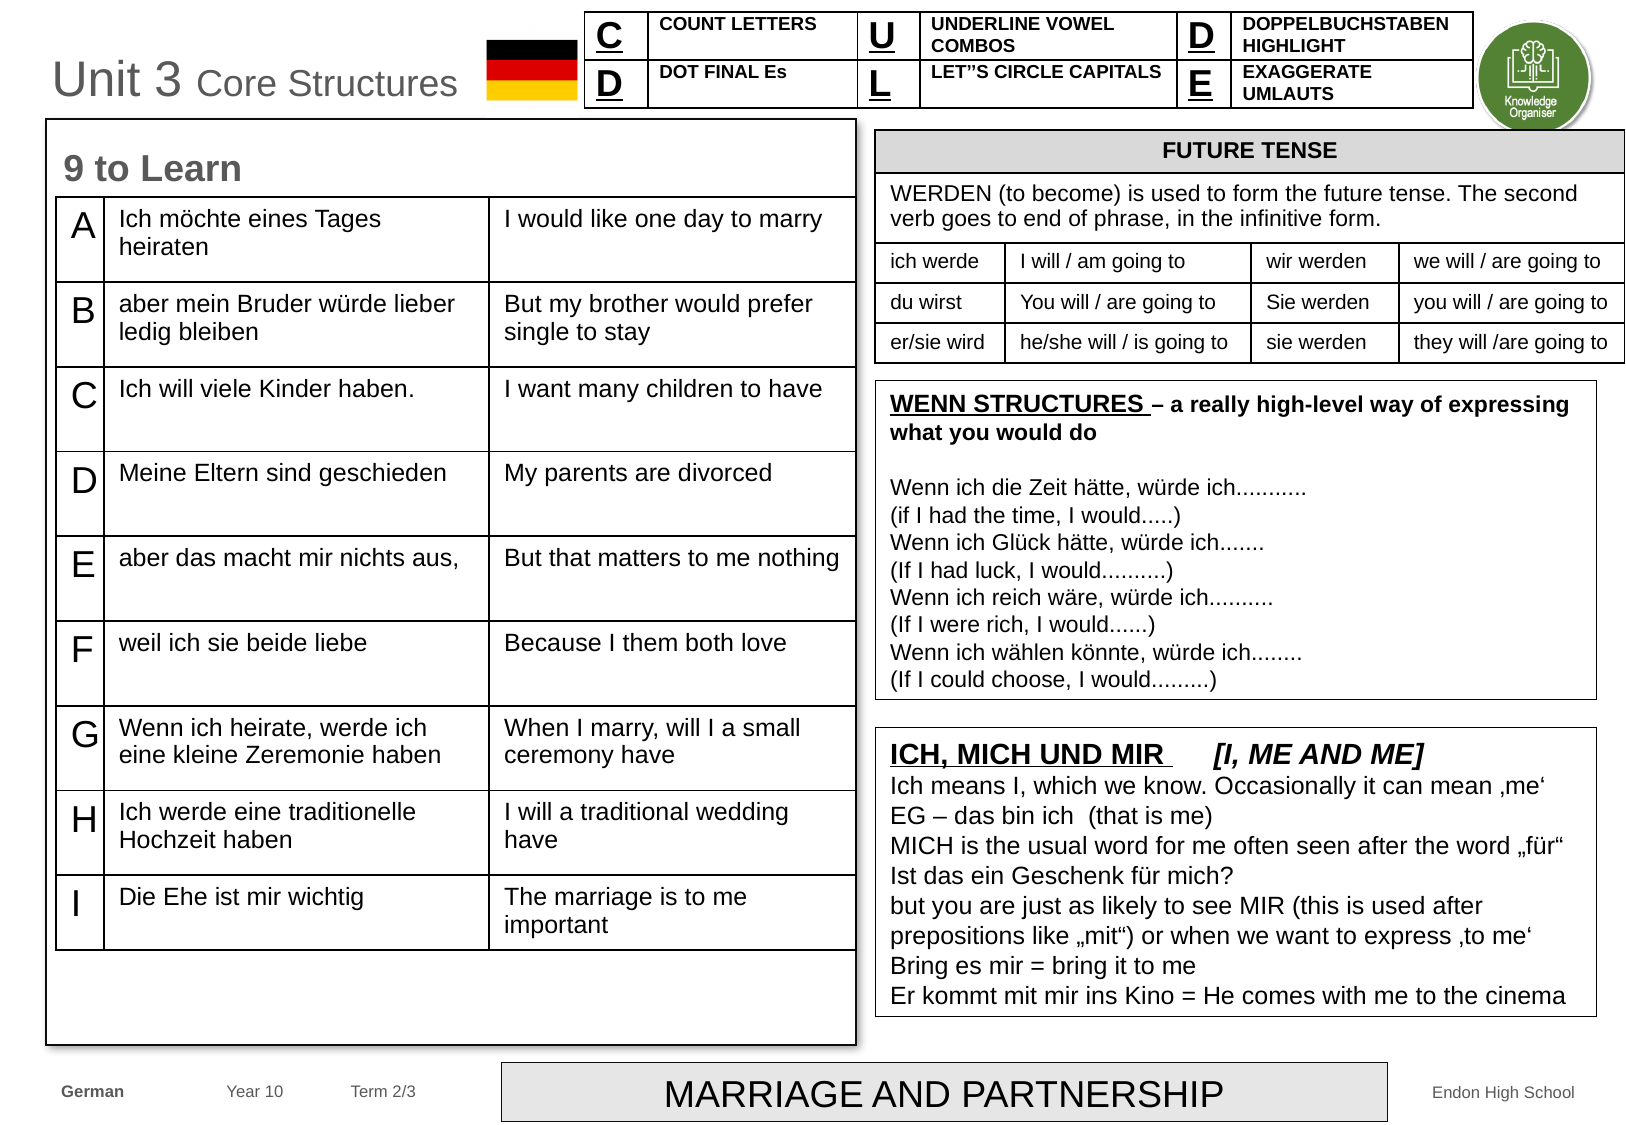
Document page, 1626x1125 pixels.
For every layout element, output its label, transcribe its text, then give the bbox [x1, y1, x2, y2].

table_header U [858, 13, 919, 59]
table_cell Die Ehe ist mir wichtig [105, 876, 488, 949]
table_cell aber mein Bruder würde lieber ledig bleiben [105, 283, 488, 366]
text_box [45, 197, 857, 1046]
table_cell WERDEN (to become) is used to form the future tense. The second verb goes to end of phrase, in the infinitive form. [876, 174, 1624, 242]
table_cell E [1178, 61, 1230, 107]
table_cell F [57, 622, 103, 705]
table_header A [57, 198, 103, 281]
text_box Year 10 [211, 1073, 335, 1108]
table_cell ich werde [876, 244, 1004, 282]
table_cell I will a traditional wedding have [490, 791, 855, 874]
text_box WENN STRUCTURES – a really high-level way of expressing what you would do Wenn ich die Zeit hätte, würde ich........... (if I had the time, I would.....) Wenn ich Glück hätte, würde ich....... (If I had luck, I would..........) Wenn ich reich wäre, würde ich.......... (If I were rich, I would......) Wenn ich wählen könnte, würde ich........ (If I could choose, I would.........) [875, 380, 1597, 700]
table_cell My parents are divorced [490, 452, 855, 535]
table_header I would like one day to marry [490, 198, 855, 281]
table_header D [1178, 13, 1230, 59]
table_cell DOT FINAL Es [649, 61, 857, 107]
table_cell Ich werde eine traditionelle Hochzeit haben [105, 791, 488, 874]
table_cell D [585, 61, 647, 107]
table_cell wir werden [1252, 244, 1398, 282]
text_box German [46, 1073, 211, 1108]
text_box [45, 118, 857, 196]
table_cell Ich will viele Kinder haben. [105, 368, 488, 451]
table_cell he/she will / is going to [1006, 324, 1250, 362]
table_cell LET’’S CIRCLE CAPITALS [921, 61, 1176, 107]
text_box MARRIAGE AND PARTNERSHIP [501, 1062, 1388, 1122]
table_cell You will / are going to [1006, 284, 1250, 322]
table_cell Because I them both love [490, 622, 855, 705]
picture [486, 22, 578, 118]
table_cell I will / am going to [1006, 244, 1250, 282]
table_cell Sie werden [1252, 284, 1398, 322]
table_header UNDERLINE VOWEL COMBOS [921, 13, 1176, 59]
table_cell sie werden [1252, 324, 1398, 362]
text_box Term 2/3 [335, 1073, 501, 1108]
text_box Endon High School [1417, 1074, 1591, 1110]
table_cell Meine Eltern sind geschieden [105, 452, 488, 535]
text_box ICH, MICH UND MIR [I, ME AND ME] Ich means I, which we know. Occasionally it can mean ‚me‘ EG – das bin ich (that is me) MICH is the usual word for me often seen after the word „für“ Ist das ein Geschenk für mich? but you are just as likely to see MIR (this is used after prepositions like „mit“) or when we want to express ‚to me‘ Bring es mir = bring it to me Er kommt mit mir ins Kino = He comes with me to the cinema [875, 727, 1597, 1017]
table_cell I [57, 876, 103, 949]
table_cell weil ich sie beide liebe [105, 622, 488, 705]
table_header C [585, 13, 647, 59]
table_cell du wirst [876, 284, 1004, 322]
table_cell H [57, 791, 103, 874]
picture [1472, 17, 1597, 142]
table_cell L [858, 61, 919, 107]
table_cell E [57, 537, 103, 620]
table_cell aber das macht mir nichts aus, [105, 537, 488, 620]
table_cell EXAGGERATE UMLAUTS [1232, 61, 1472, 107]
table_cell The marriage is to me important [490, 876, 855, 949]
table_cell D [57, 452, 103, 535]
table_cell er/sie wird [876, 324, 1004, 362]
table_cell G [57, 707, 103, 790]
table_cell I want many children to have [490, 368, 855, 451]
table_cell you will / are going to [1400, 284, 1624, 322]
table_cell C [57, 368, 103, 451]
table_cell we will / are going to [1400, 244, 1624, 282]
table_header FUTURE TENSE [876, 131, 1624, 172]
table_header COUNT LETTERS [649, 13, 857, 59]
table_cell they will /are going to [1400, 324, 1624, 362]
table_cell But my brother would prefer single to stay [490, 283, 855, 366]
table_cell When I marry, will I a small ceremony have [490, 707, 855, 790]
text_box 9 to Learn [38, 136, 258, 197]
table_cell But that matters to me nothing [490, 537, 855, 620]
table_header DOPPELBUCHSTABEN HIGHLIGHT [1232, 13, 1472, 59]
table_cell B [57, 283, 103, 366]
table_header Ich möchte eines Tages heiraten [105, 198, 488, 281]
text_box Unit 3 Core Structures [36, 39, 474, 115]
table_cell Wenn ich heirate, werde ich eine kleine Zeremonie haben [105, 707, 488, 790]
